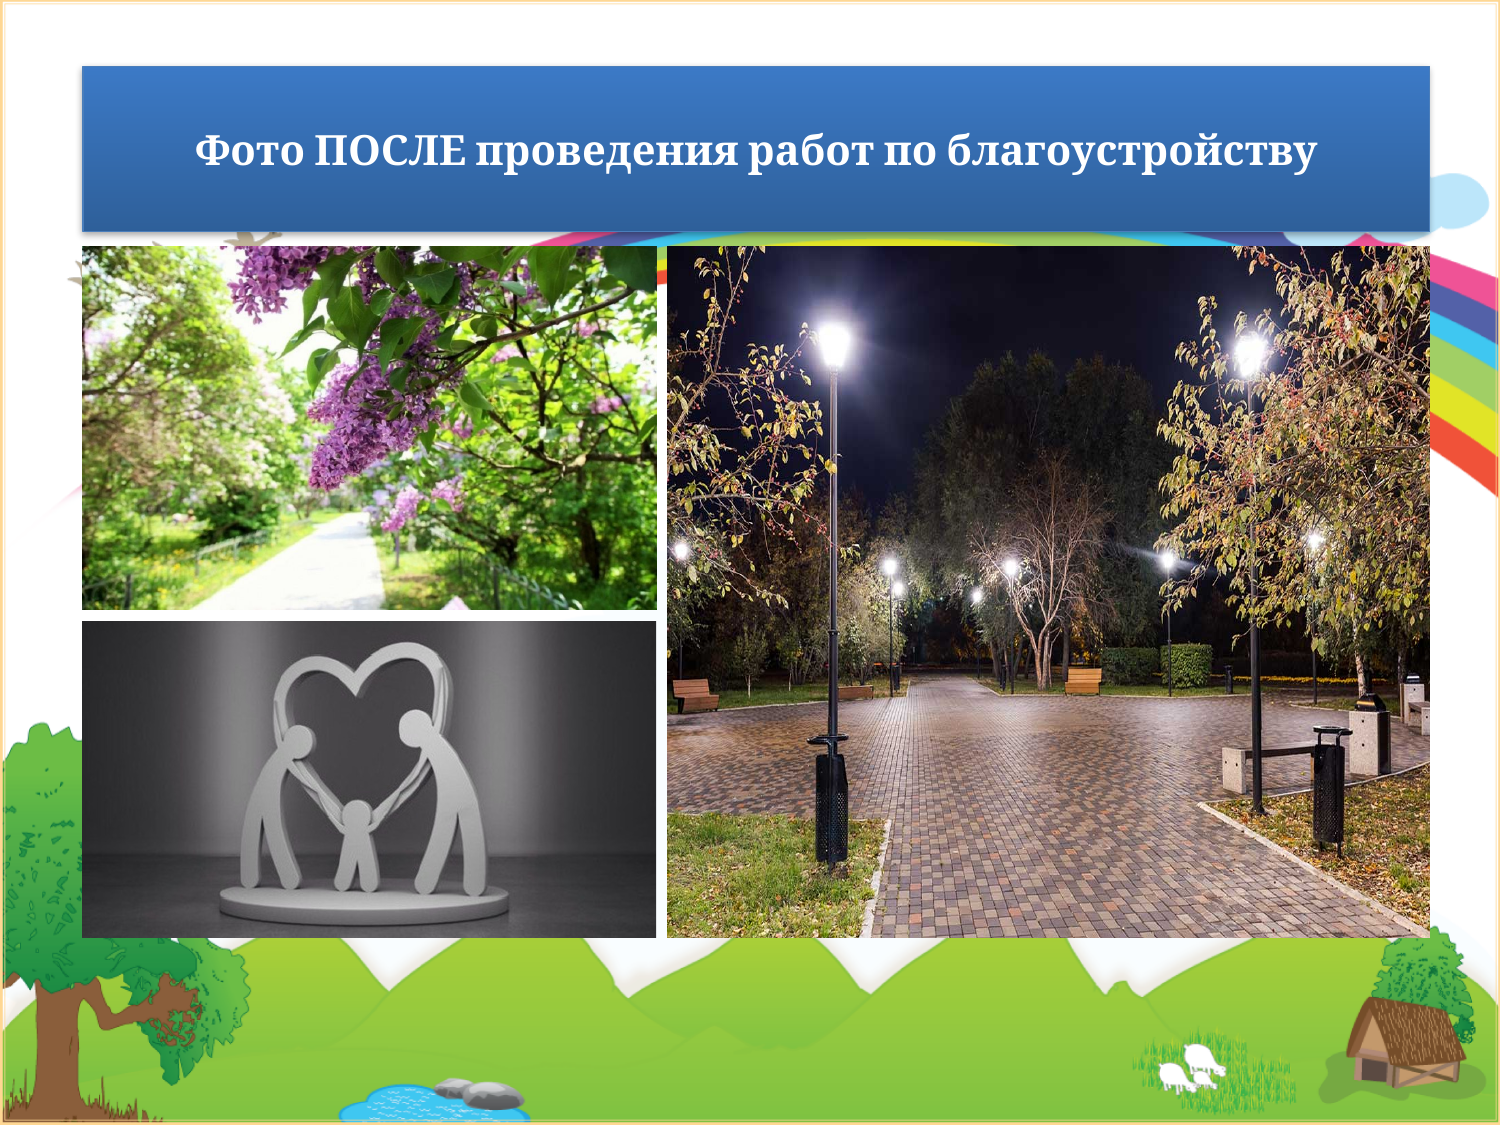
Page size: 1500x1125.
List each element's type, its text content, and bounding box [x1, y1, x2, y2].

text_box Фото ПОСЛЕ проведения работ по благоустройству [82, 66, 1430, 232]
picture [0, 0, 1500, 1125]
